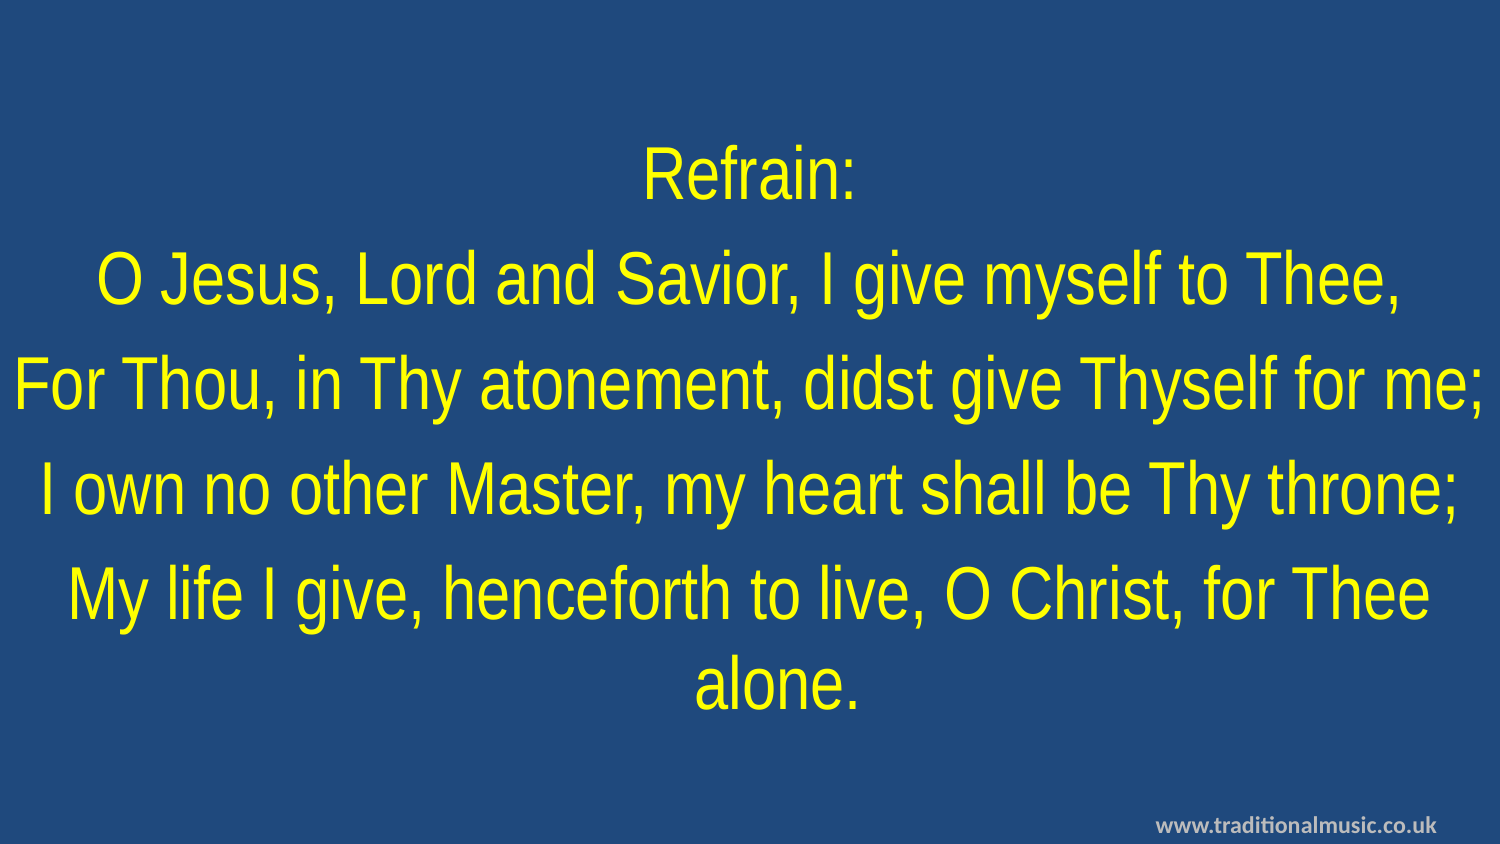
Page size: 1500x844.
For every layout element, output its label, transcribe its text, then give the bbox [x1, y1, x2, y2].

list Refrain: O Jesus, Lord and Savior, I give myself to Thee, For Thou, in Thy atonement, didst give Thyself for me; I own no other Master, my heart shall be Thy throne; My life I give, henceforth to live, O Christ, for Thee alone. [0, 0, 1500, 844]
